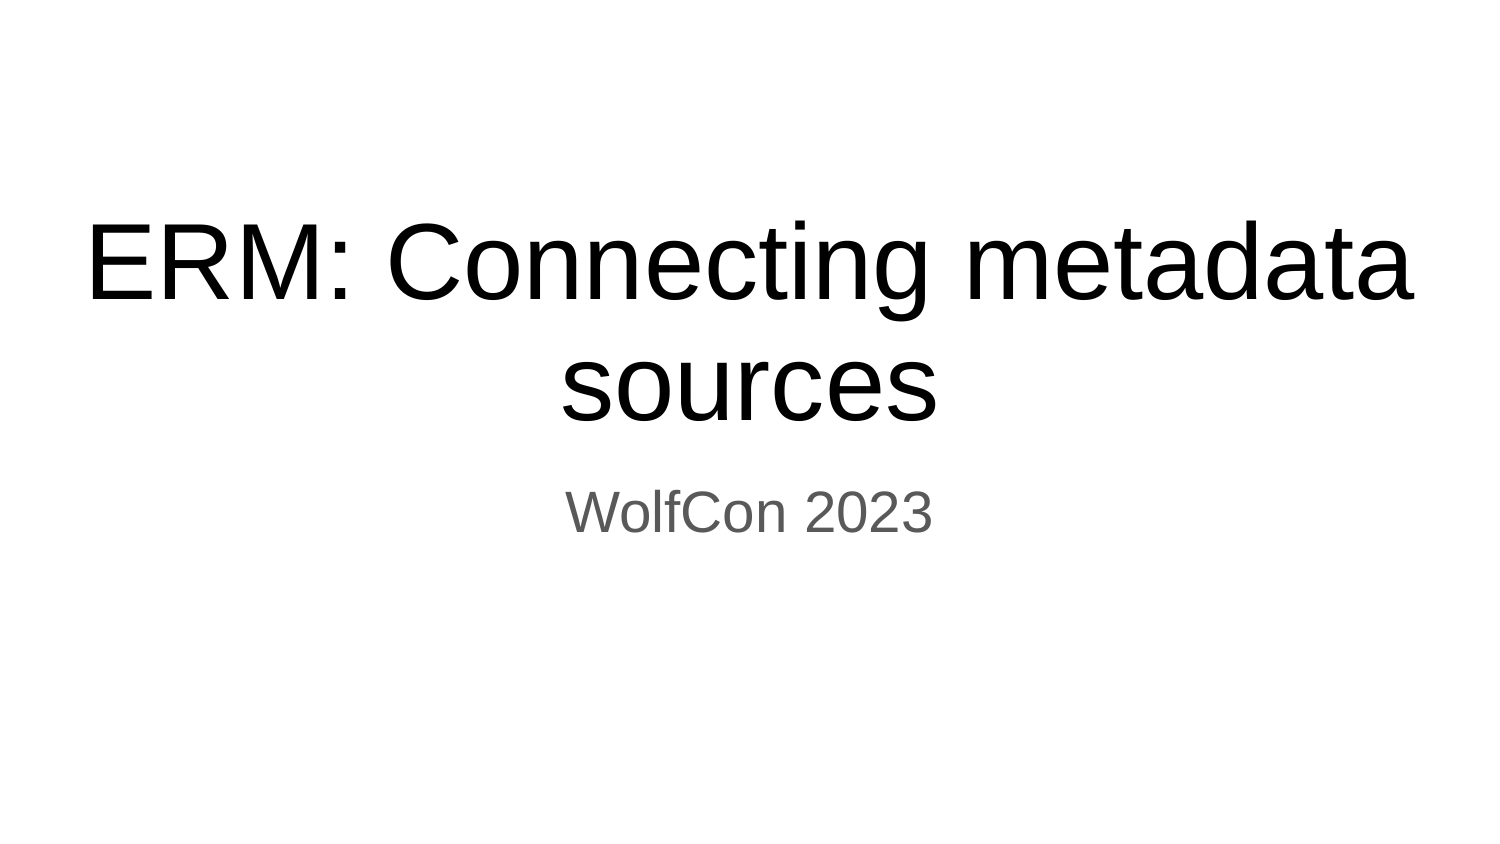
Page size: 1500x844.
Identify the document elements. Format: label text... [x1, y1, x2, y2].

title ERM: Connecting metadata sources [51, 122, 1449, 459]
subtitle WolfCon 2023 [51, 464, 1449, 595]
